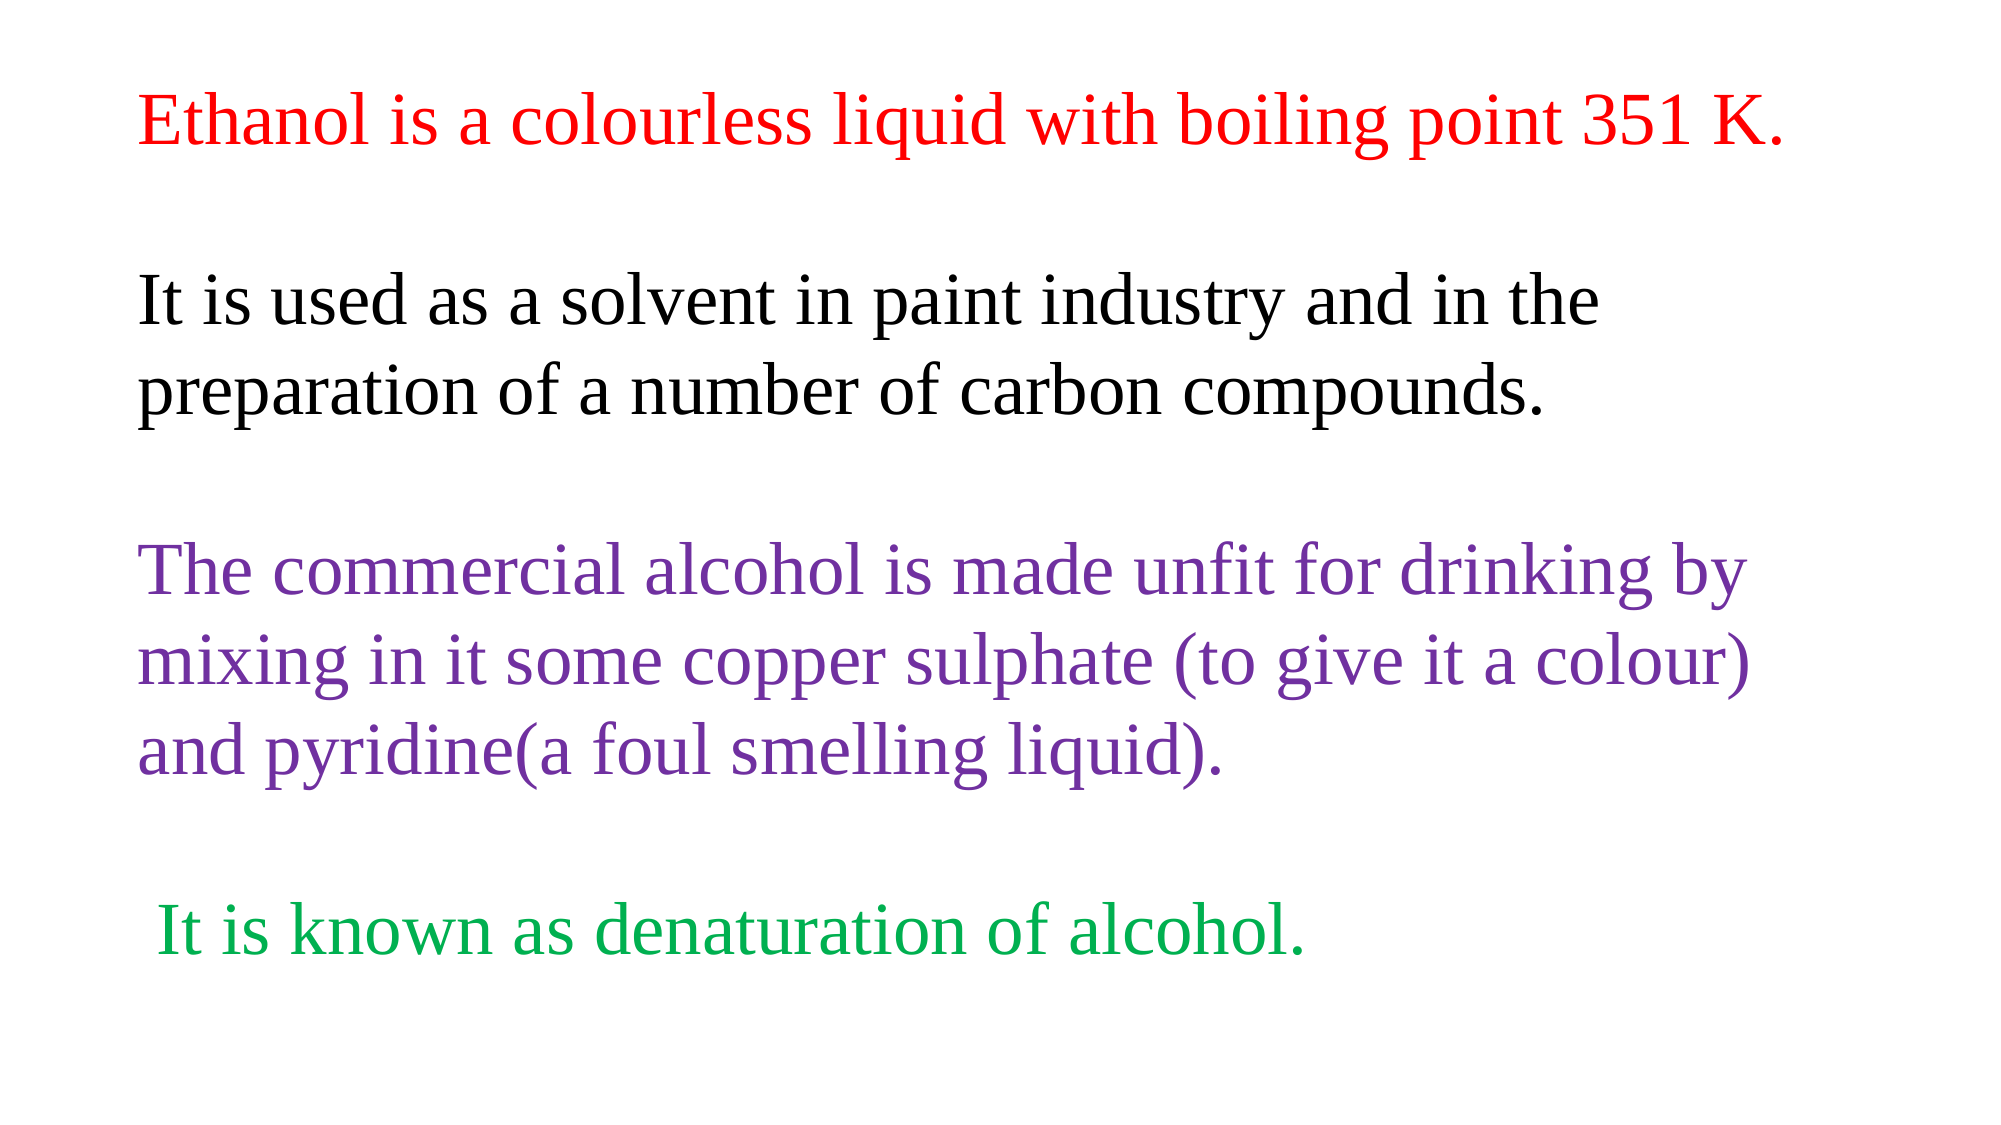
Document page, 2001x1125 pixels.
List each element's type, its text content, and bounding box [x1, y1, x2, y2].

text_box Ethanol is a colourless liquid with boiling point 351 K. It is used as a solvent in paint industry and in the preparation of a number of carbon compounds. The commercial alcohol is made unfit for drinking by mixing in it some copper sulphate (to give it a colour) and pyridine(a foul smelling liquid). It is known as denaturation of alcohol. [123, 62, 1870, 978]
